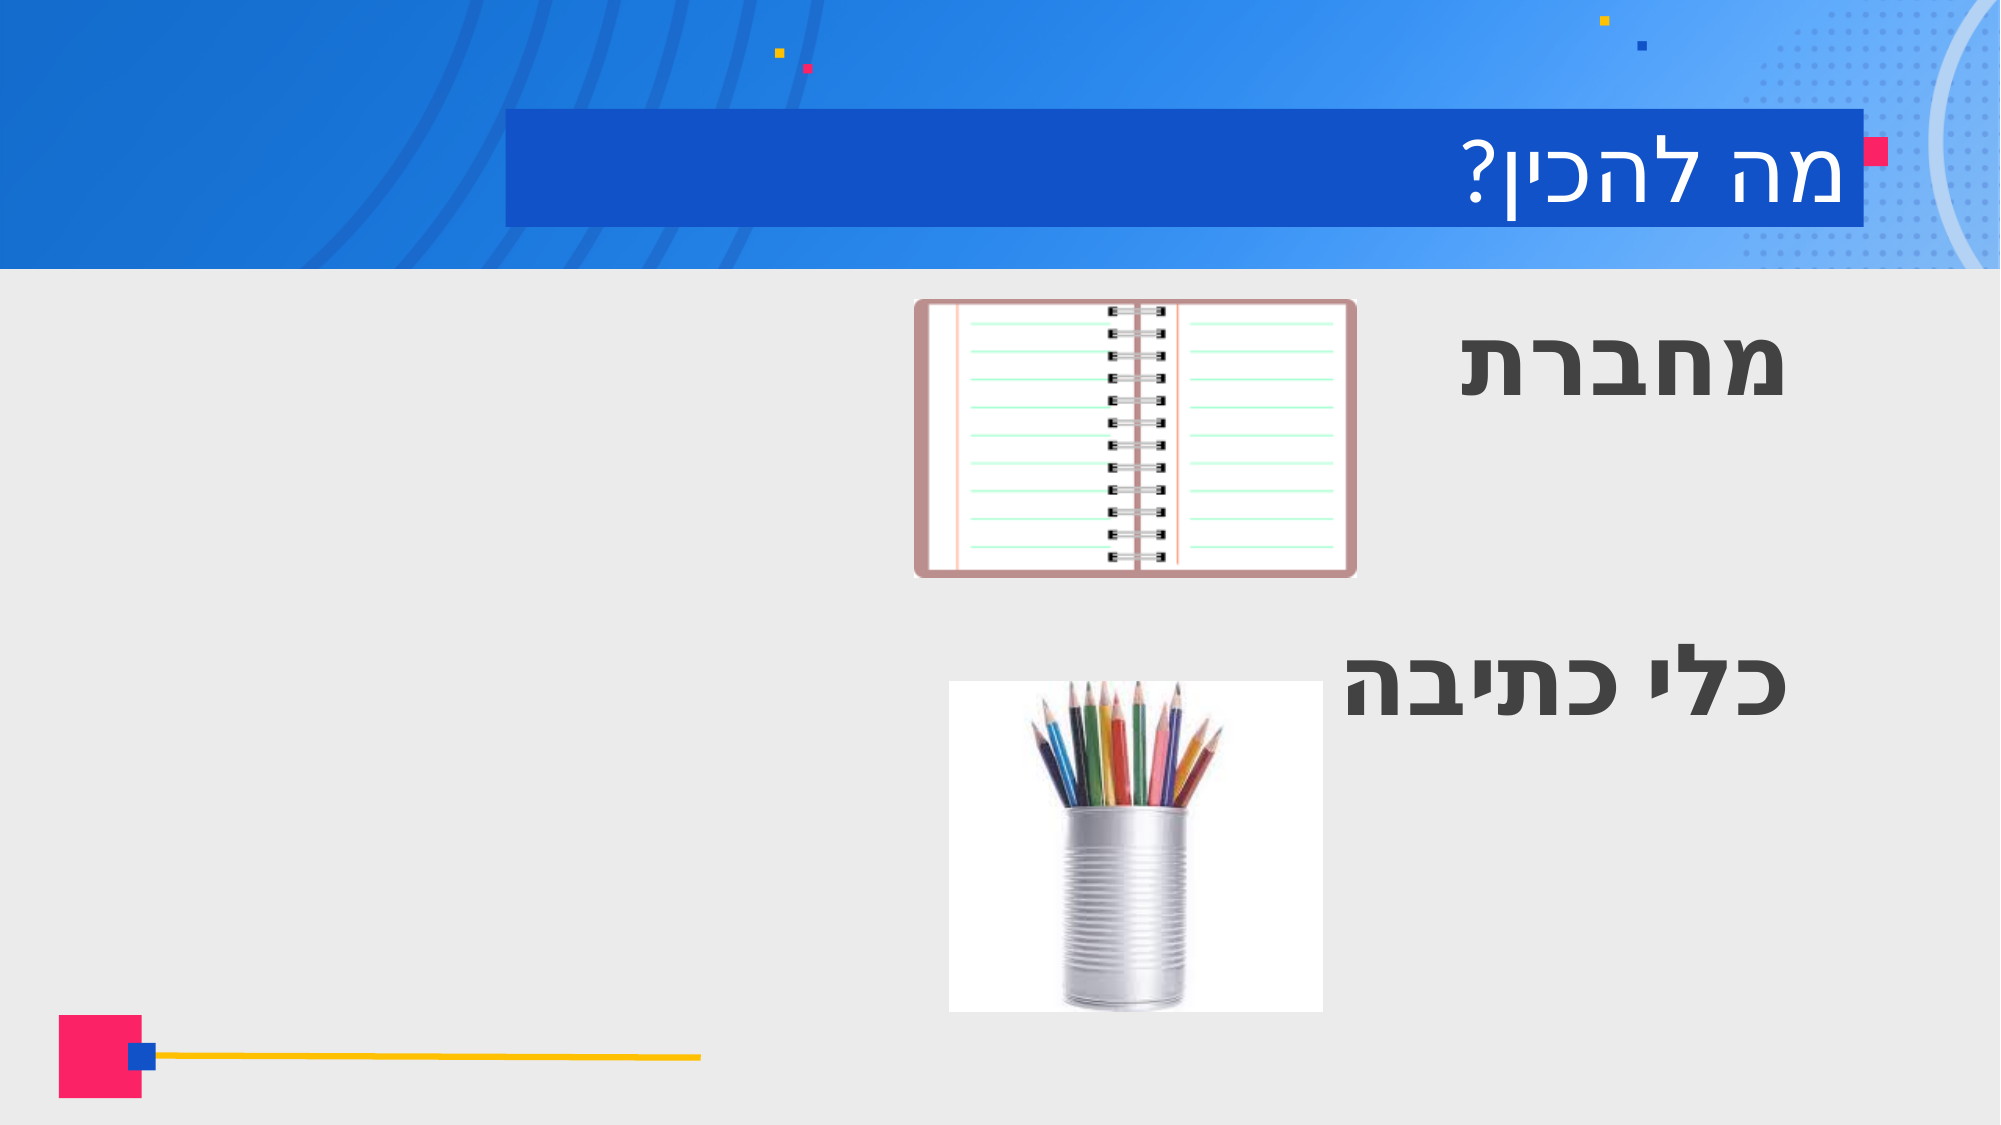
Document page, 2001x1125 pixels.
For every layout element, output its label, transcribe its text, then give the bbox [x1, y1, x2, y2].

picture [914, 299, 1358, 579]
title מה להכין? [505, 108, 1864, 227]
picture [948, 681, 1323, 1012]
list מחברת כלי כתיבה [274, 316, 1845, 948]
picture [0, 0, 2000, 269]
